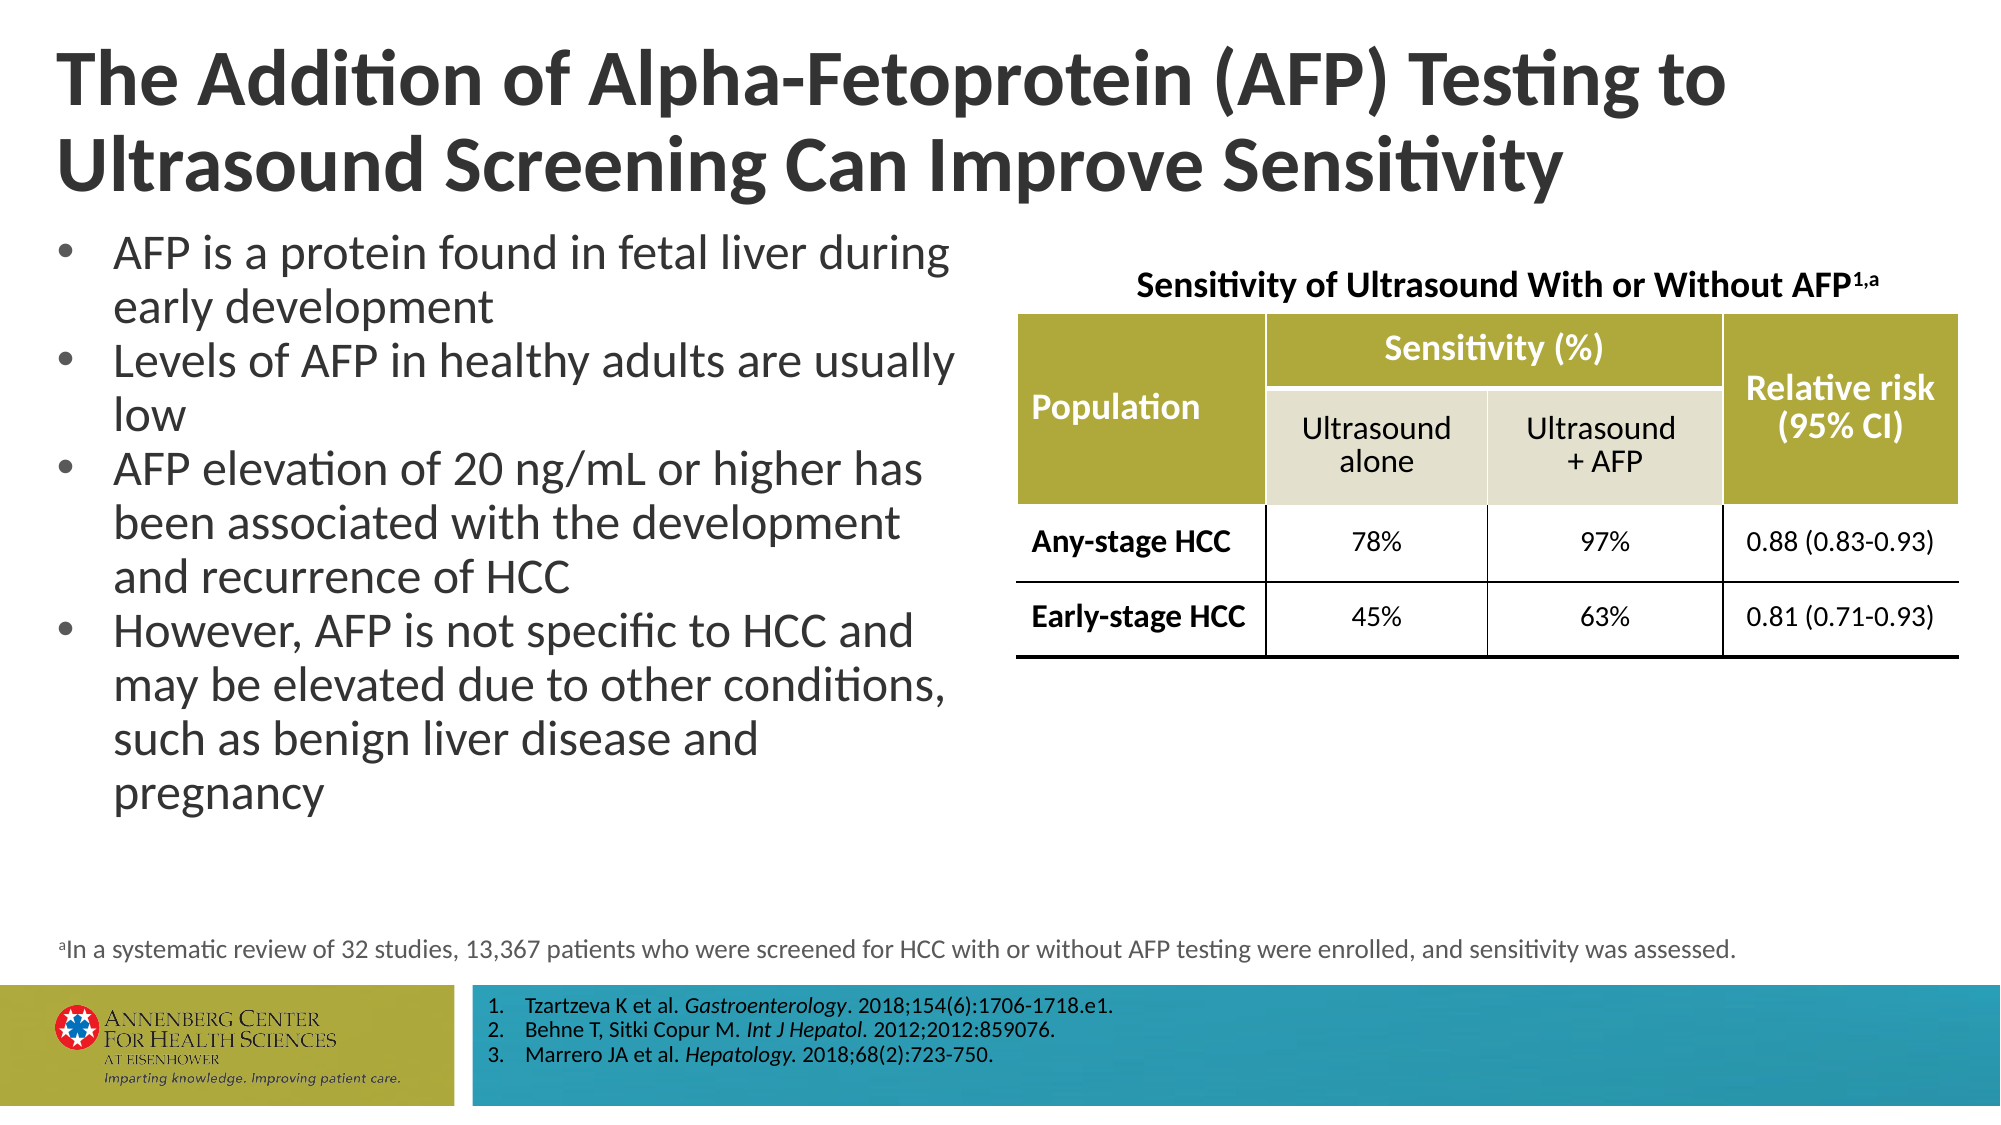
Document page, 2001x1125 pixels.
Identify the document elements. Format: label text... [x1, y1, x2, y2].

table_cell 0.88 (0.83-0.93) [1724, 509, 1958, 581]
table_cell 45% [1267, 583, 1487, 655]
table_header Relative risk (95% CI) [1724, 314, 1958, 504]
table_cell 78% [1267, 507, 1487, 581]
table_header Population [1018, 314, 1265, 504]
list Tzartzeva K et al. Gastroenterology. 2018;154(6):1706-1718.e1. Behne T, Sitki Copur M. Int J Hepatol. 2012;2012:859076. Marrero JA et al. Hepatology. 2018;68(2):723-750. [472, 985, 1960, 1106]
table_cell 97% [1488, 507, 1722, 581]
table_cell Any-stage HCC [1018, 509, 1265, 581]
title The Addition of Alpha-Fetoprotein (AFP) Testing to Ultrasound Screening Can Improve Sensitivity [41, 28, 1959, 217]
text_box Sensitivity of Ultrasound With or Without AFP1,a [1121, 252, 1895, 313]
list AFP is a protein found in fetal liver during early development Levels of AFP in healthy adults are usually low AFP elevation of 20 ng/mL or higher has been associated with the development and recurrence of HCC However, AFP is not specific to HCC and may be elevated due to other conditions, such as benign liver disease and pregnancy [41, 218, 984, 928]
table_cell Ultrasound + AFP [1488, 391, 1722, 505]
picture [55, 1005, 400, 1086]
table_cell Early-stage HCC [1018, 583, 1265, 655]
list aIn a systematic review of 32 studies, 13,367 patients who were screened for HCC with or without AFP testing were enrolled, and sensitivity was assessed. [43, 927, 1960, 972]
table_header Sensitivity (%) [1267, 314, 1722, 386]
table_cell Ultrasound alone [1267, 391, 1487, 505]
table_cell 0.81 (0.71-0.93) [1724, 583, 1958, 655]
table_cell 63% [1488, 583, 1722, 655]
